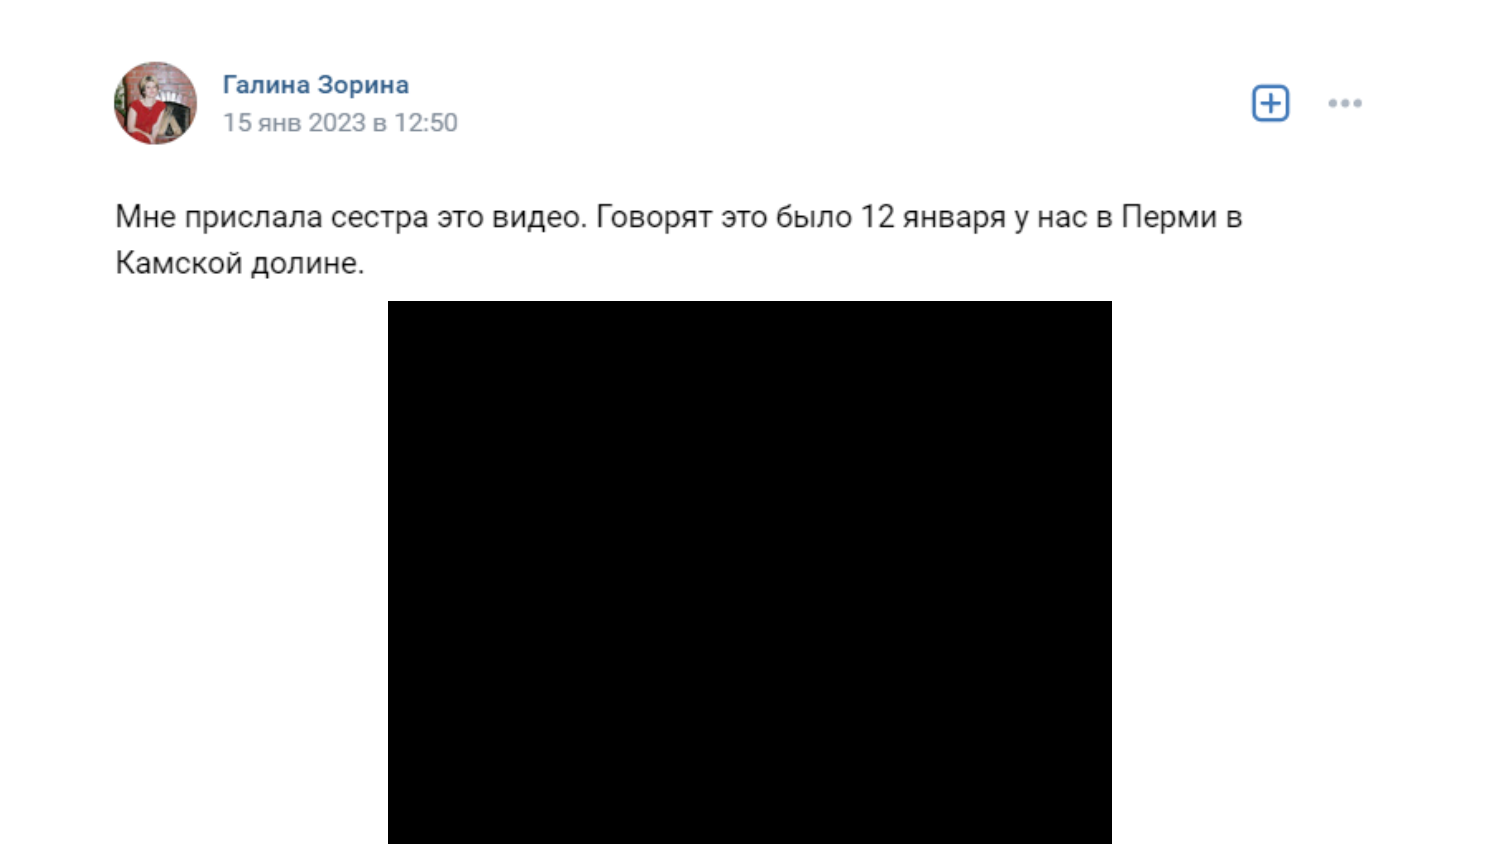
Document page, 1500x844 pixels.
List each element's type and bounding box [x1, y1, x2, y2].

picture [78, 37, 1418, 844]
